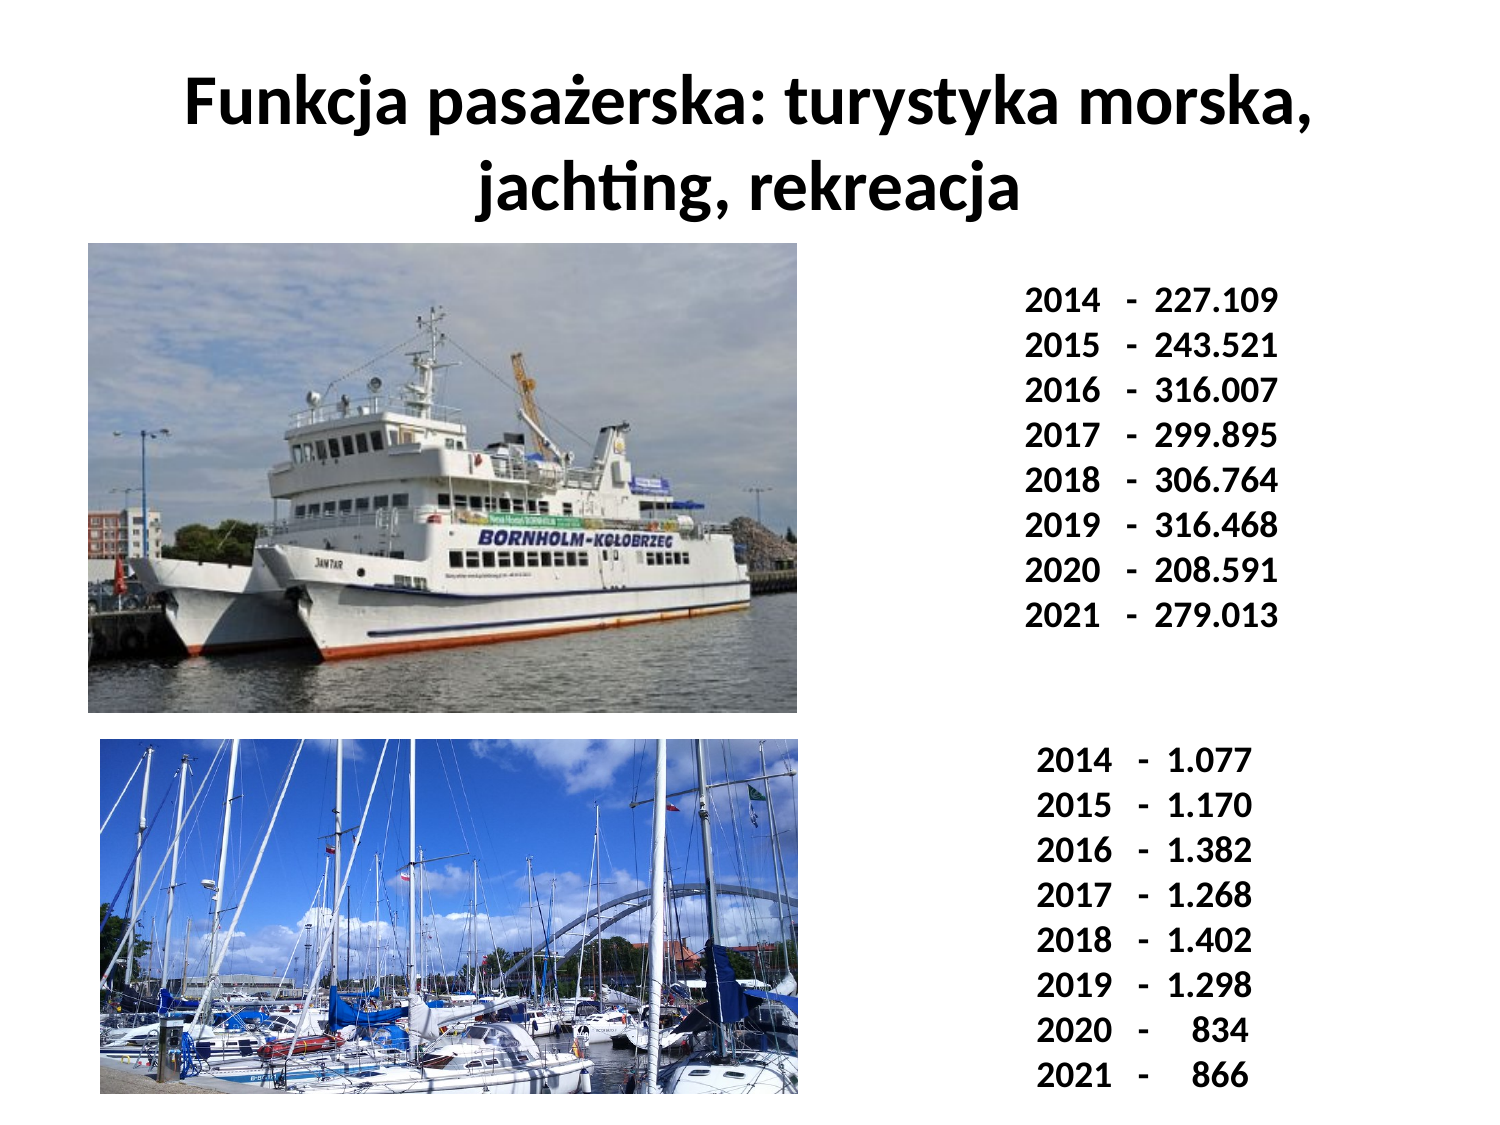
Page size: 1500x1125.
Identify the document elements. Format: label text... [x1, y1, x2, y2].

text_box 2014 - 227.109 2015 - 243.521 2016 - 316.007 2017 - 299.895 2018 - 306.764 2019 - 316.468 2020 - 208.591 2021 - 279.013 [1009, 267, 1468, 642]
title Funkcja pasażerska: turystyka morska, jachting, rekreacja [75, 45, 1425, 233]
text_box 2014 - 1.077 2015 - 1.170 2016 - 1.382 2017 - 1.268 2018 - 1.402 2019 - 1.298 2020 - 834 2021 - 866 [1021, 727, 1477, 1103]
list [88, 243, 797, 713]
picture [100, 739, 798, 1095]
